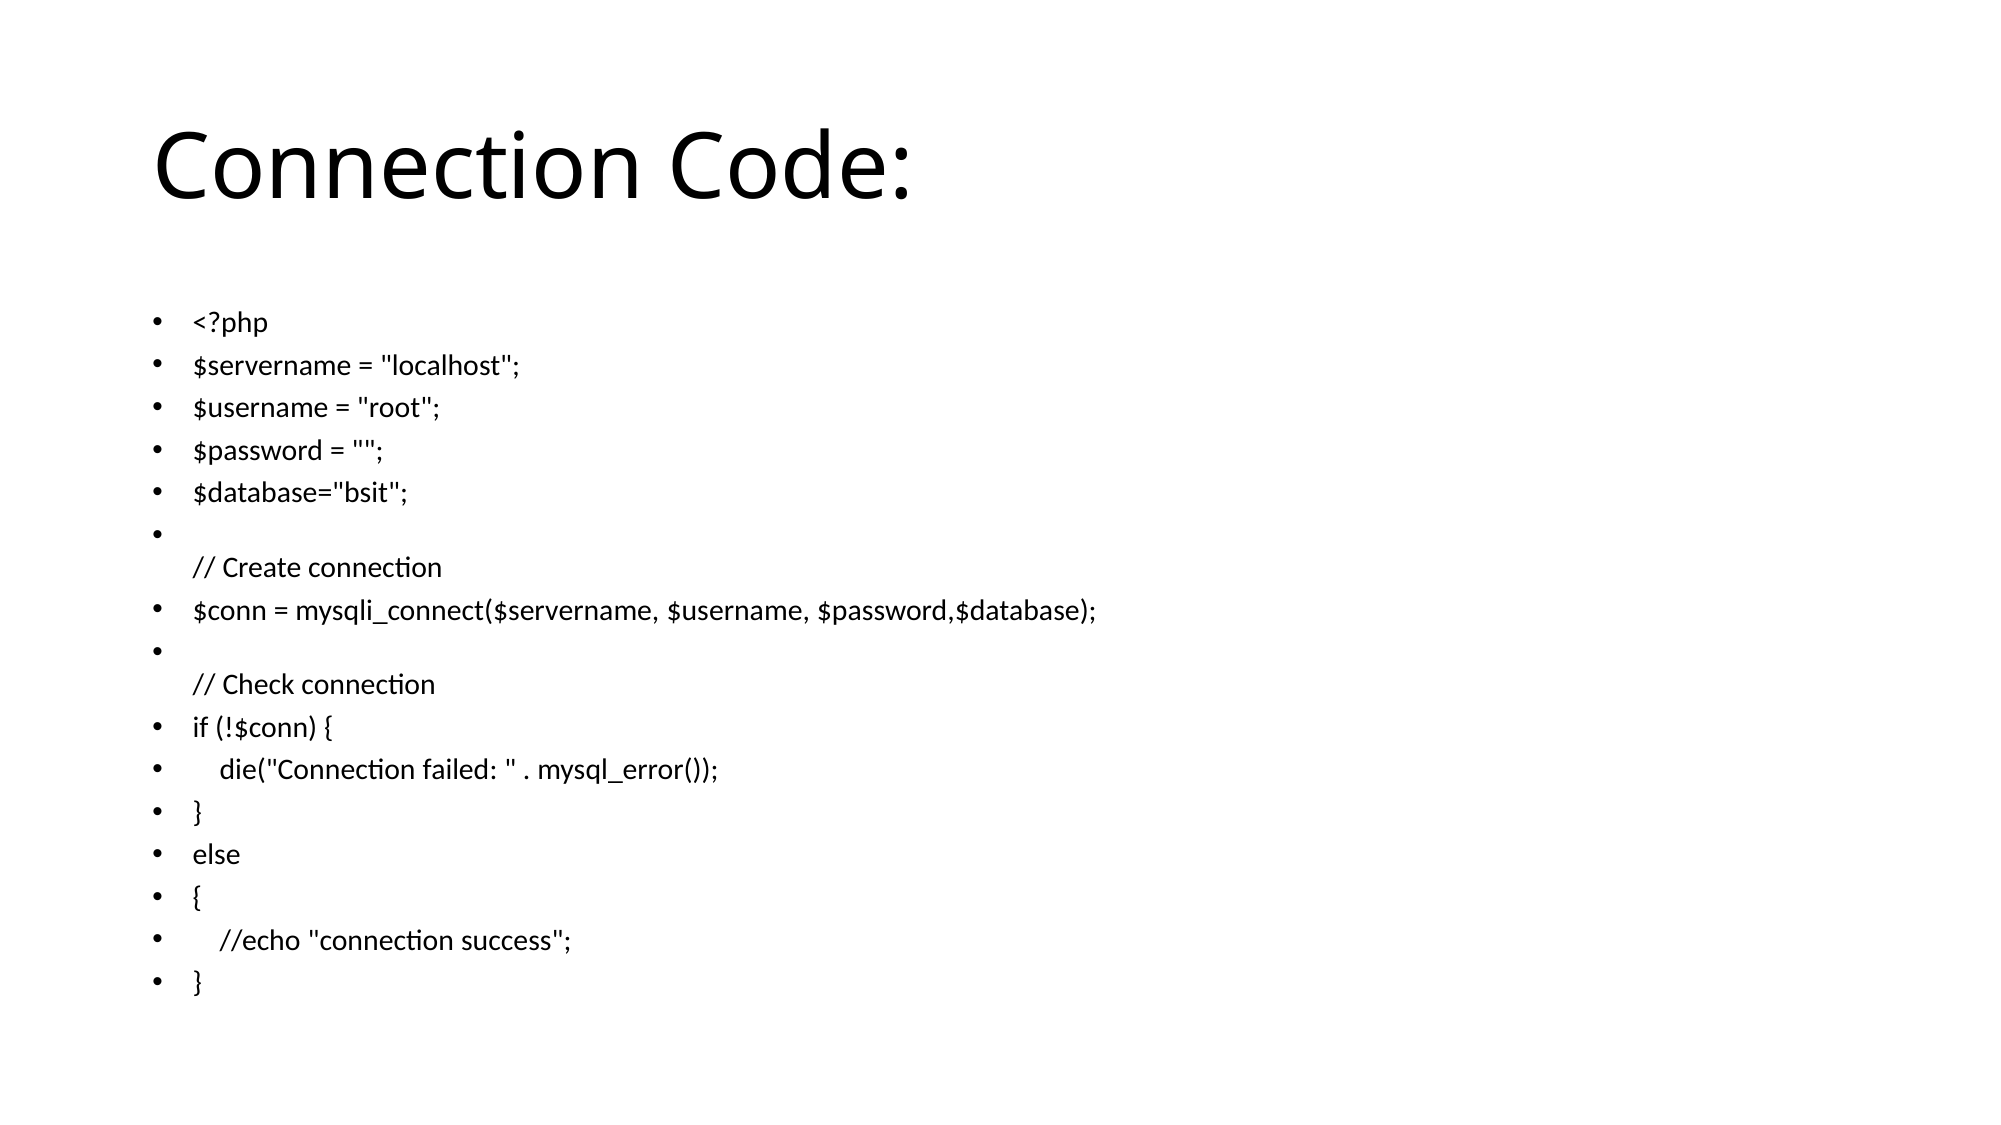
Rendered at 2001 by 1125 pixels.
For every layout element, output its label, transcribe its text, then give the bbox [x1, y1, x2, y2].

title Connection Code: [137, 59, 1863, 278]
list <?php $servername = "localhost"; $username = "root"; $password = ""; $database="bsit"; // Create connection $conn = mysqli_connect($servername, $username, $password,$database); // Check connection if (!$conn) { die("Connection failed: " . mysql_error()); } else { //echo "connection success"; } [137, 299, 1863, 1014]
